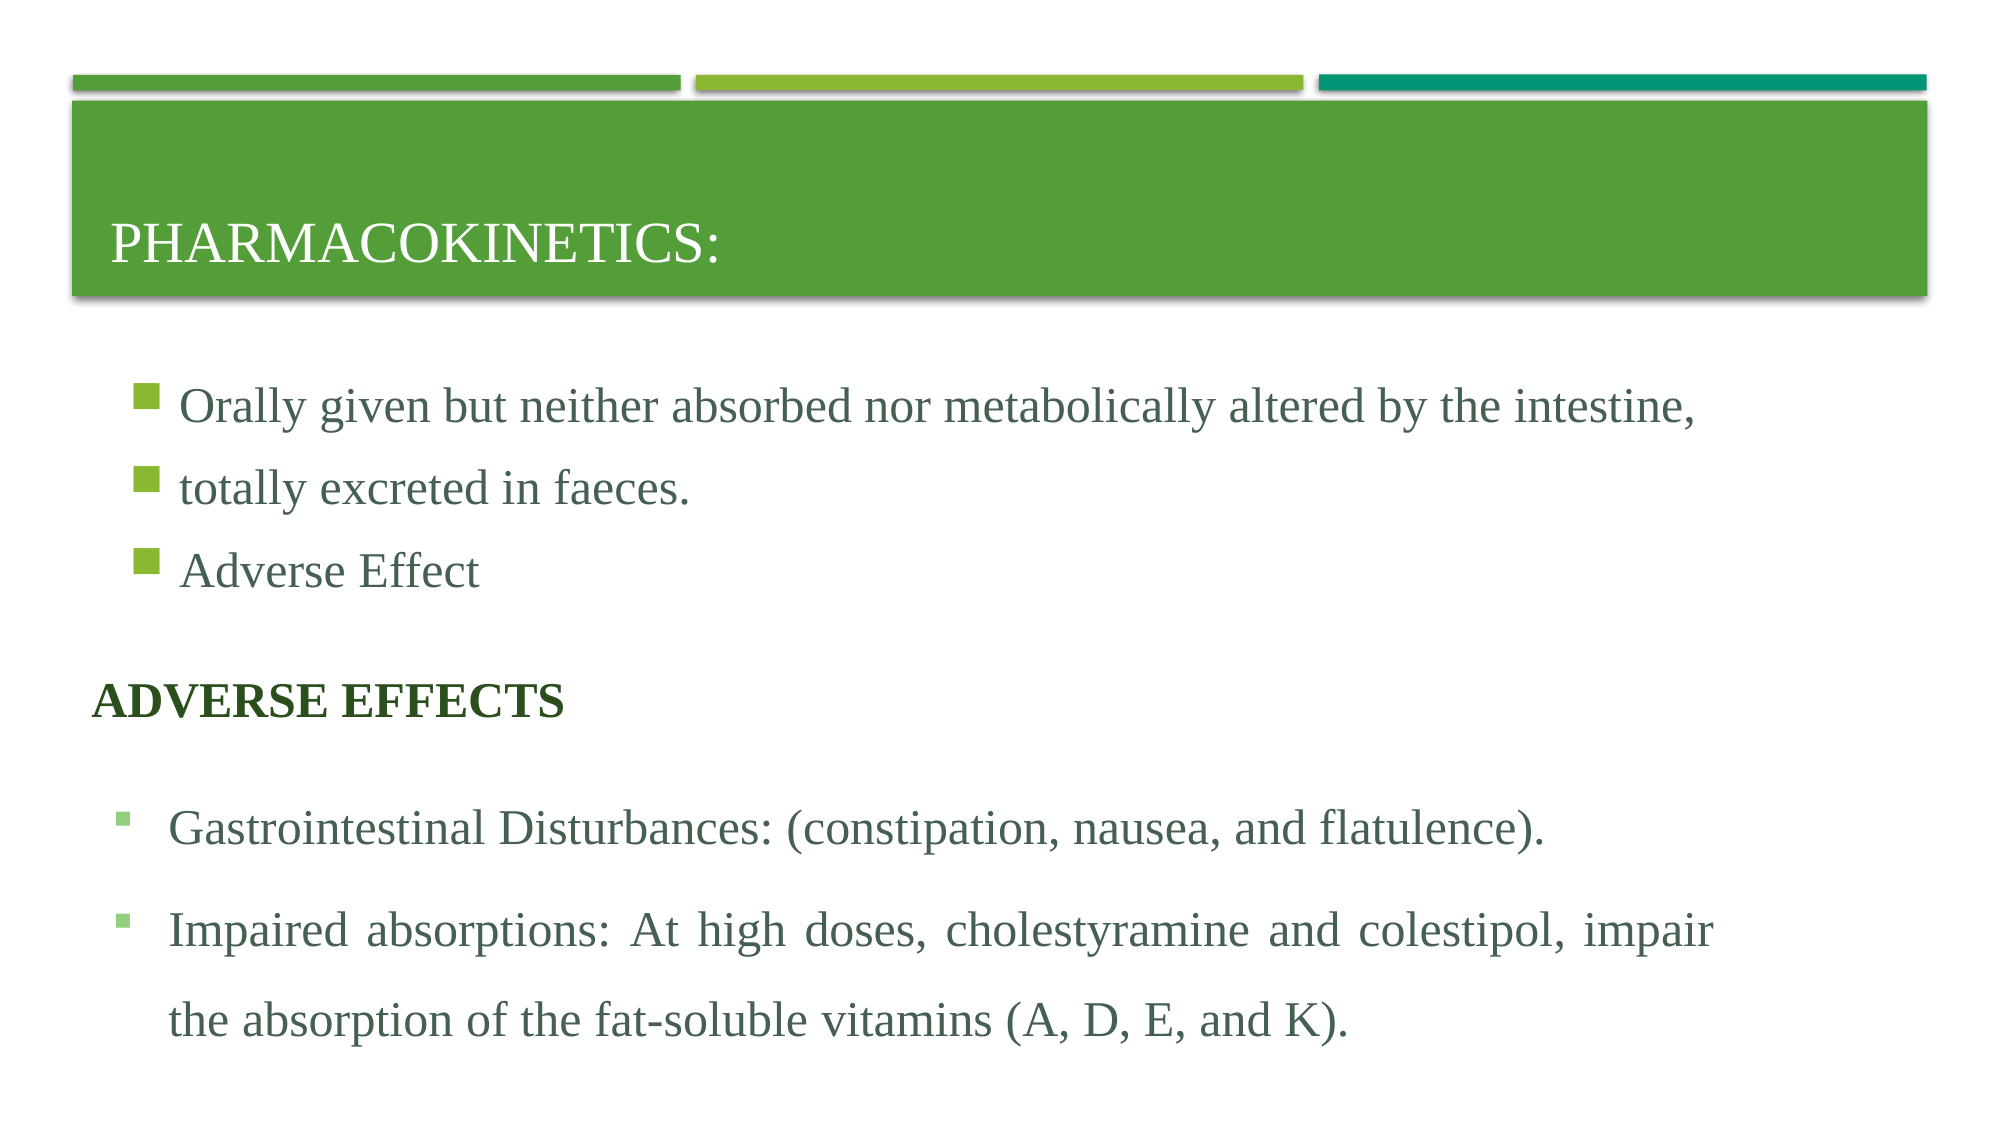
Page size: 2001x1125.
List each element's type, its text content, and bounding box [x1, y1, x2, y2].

list Orally given but neither absorbed nor metabolically altered by the intestine, totally excreted in faeces. Adverse Effect [113, 310, 1924, 660]
title Pharmacokinetics: [95, 115, 1905, 282]
text_box ADVERSE EFFECTS [76, 659, 1077, 735]
text_box Gastrointestinal Disturbances: (constipation, nausea, and flatulence). Impaired absorptions: At high doses, cholestyramine and colestipol, impair the absorption of the fat-soluble vitamins (A, D, E, and K). [95, 757, 1730, 1055]
